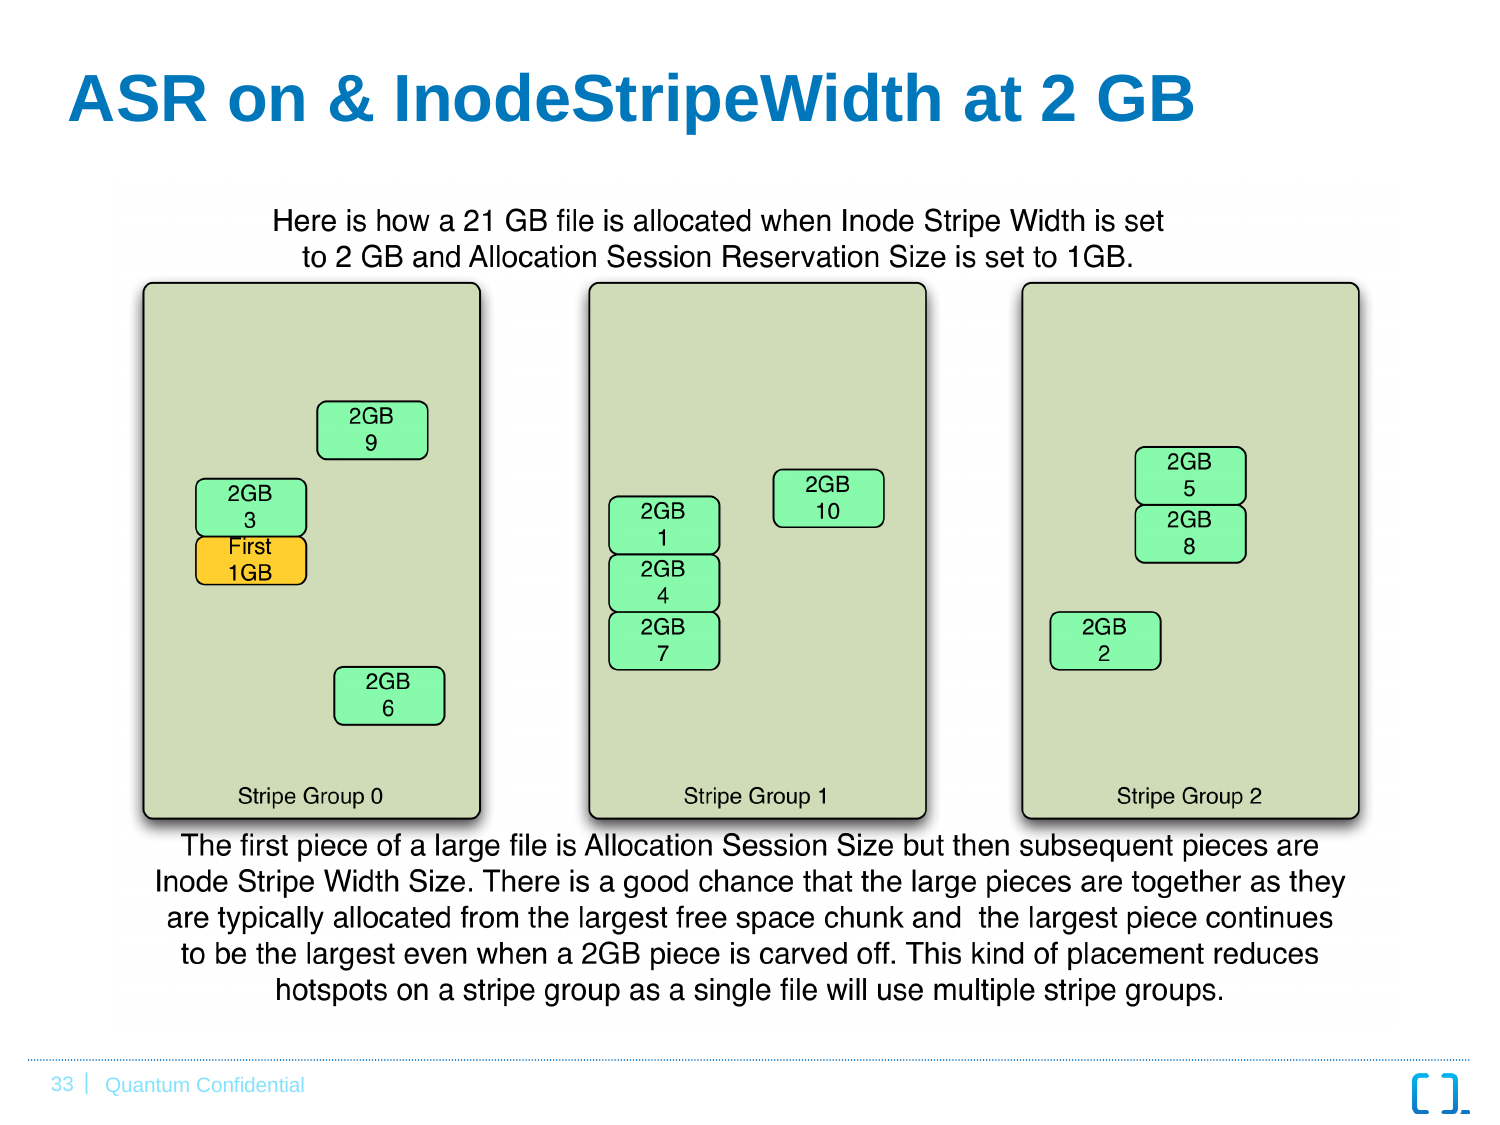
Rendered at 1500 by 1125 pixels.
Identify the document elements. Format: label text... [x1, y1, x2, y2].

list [0, 177, 1500, 1030]
picture [1412, 1073, 1470, 1114]
title ASR on & InodeStripeWidth at 2 GB [52, 42, 1413, 148]
